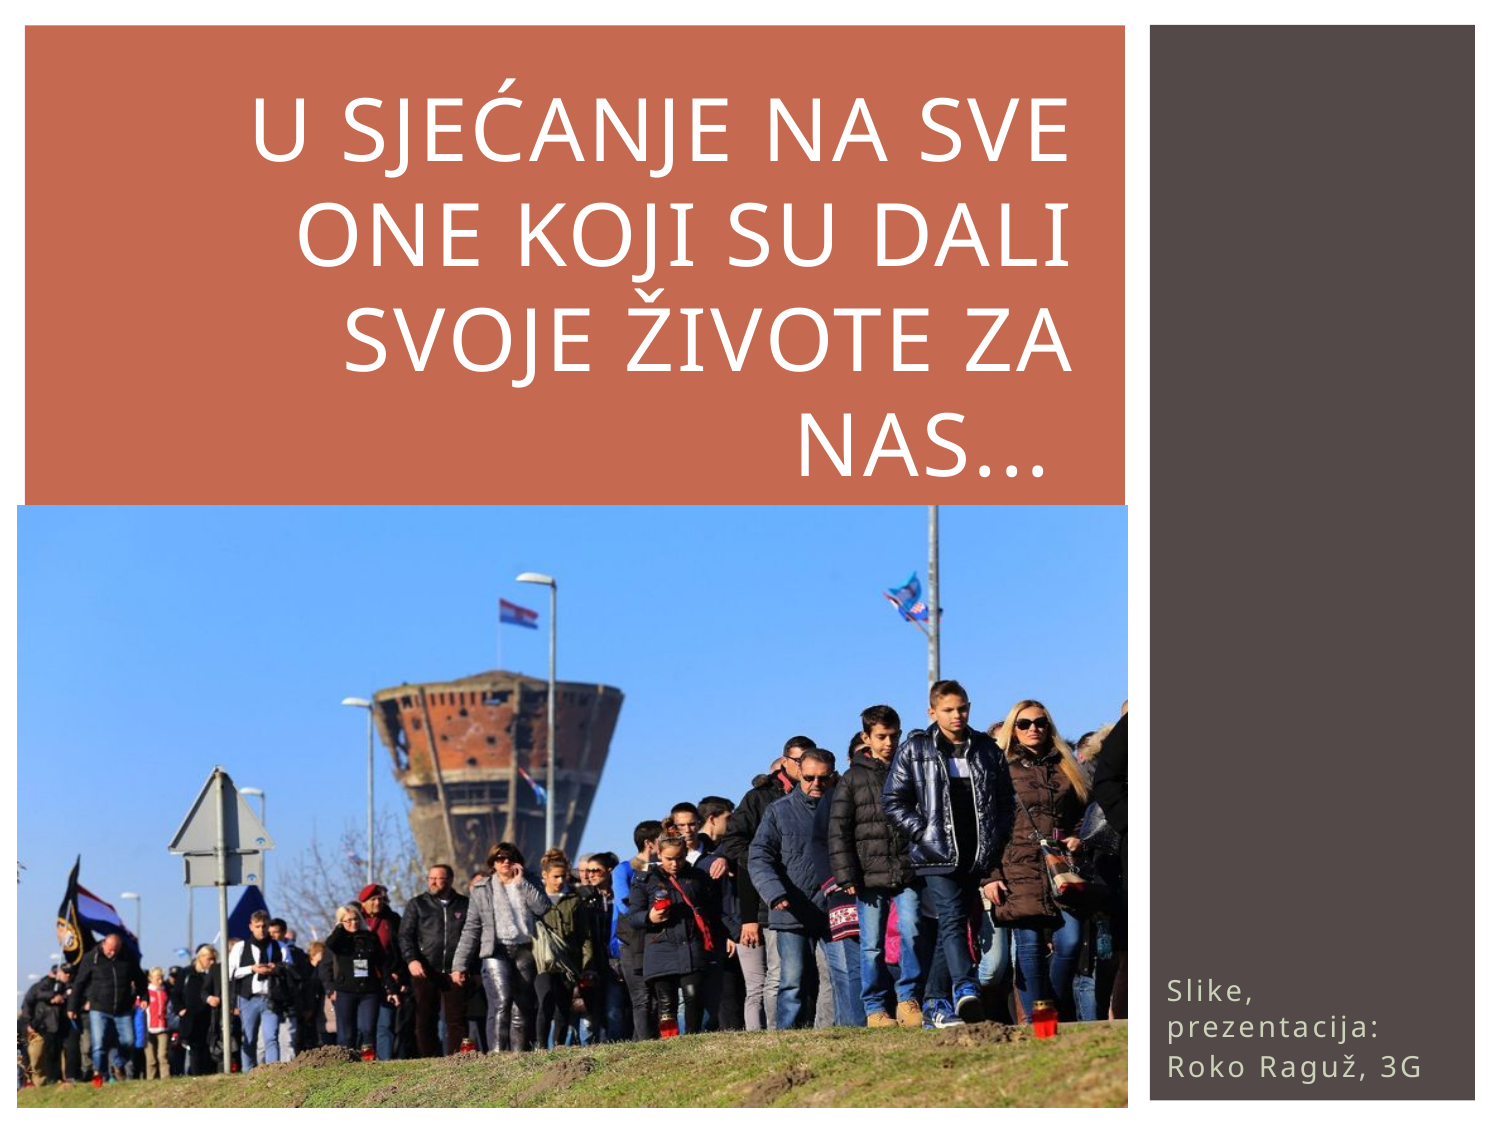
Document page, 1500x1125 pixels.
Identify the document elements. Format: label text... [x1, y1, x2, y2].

list Slike, prezentacija: Roko Raguž, 3G [1151, 893, 1462, 1125]
picture [17, 504, 1129, 1109]
title U sjećanje na sve one koji su dali svoje živote Za nas... [54, 149, 1092, 419]
